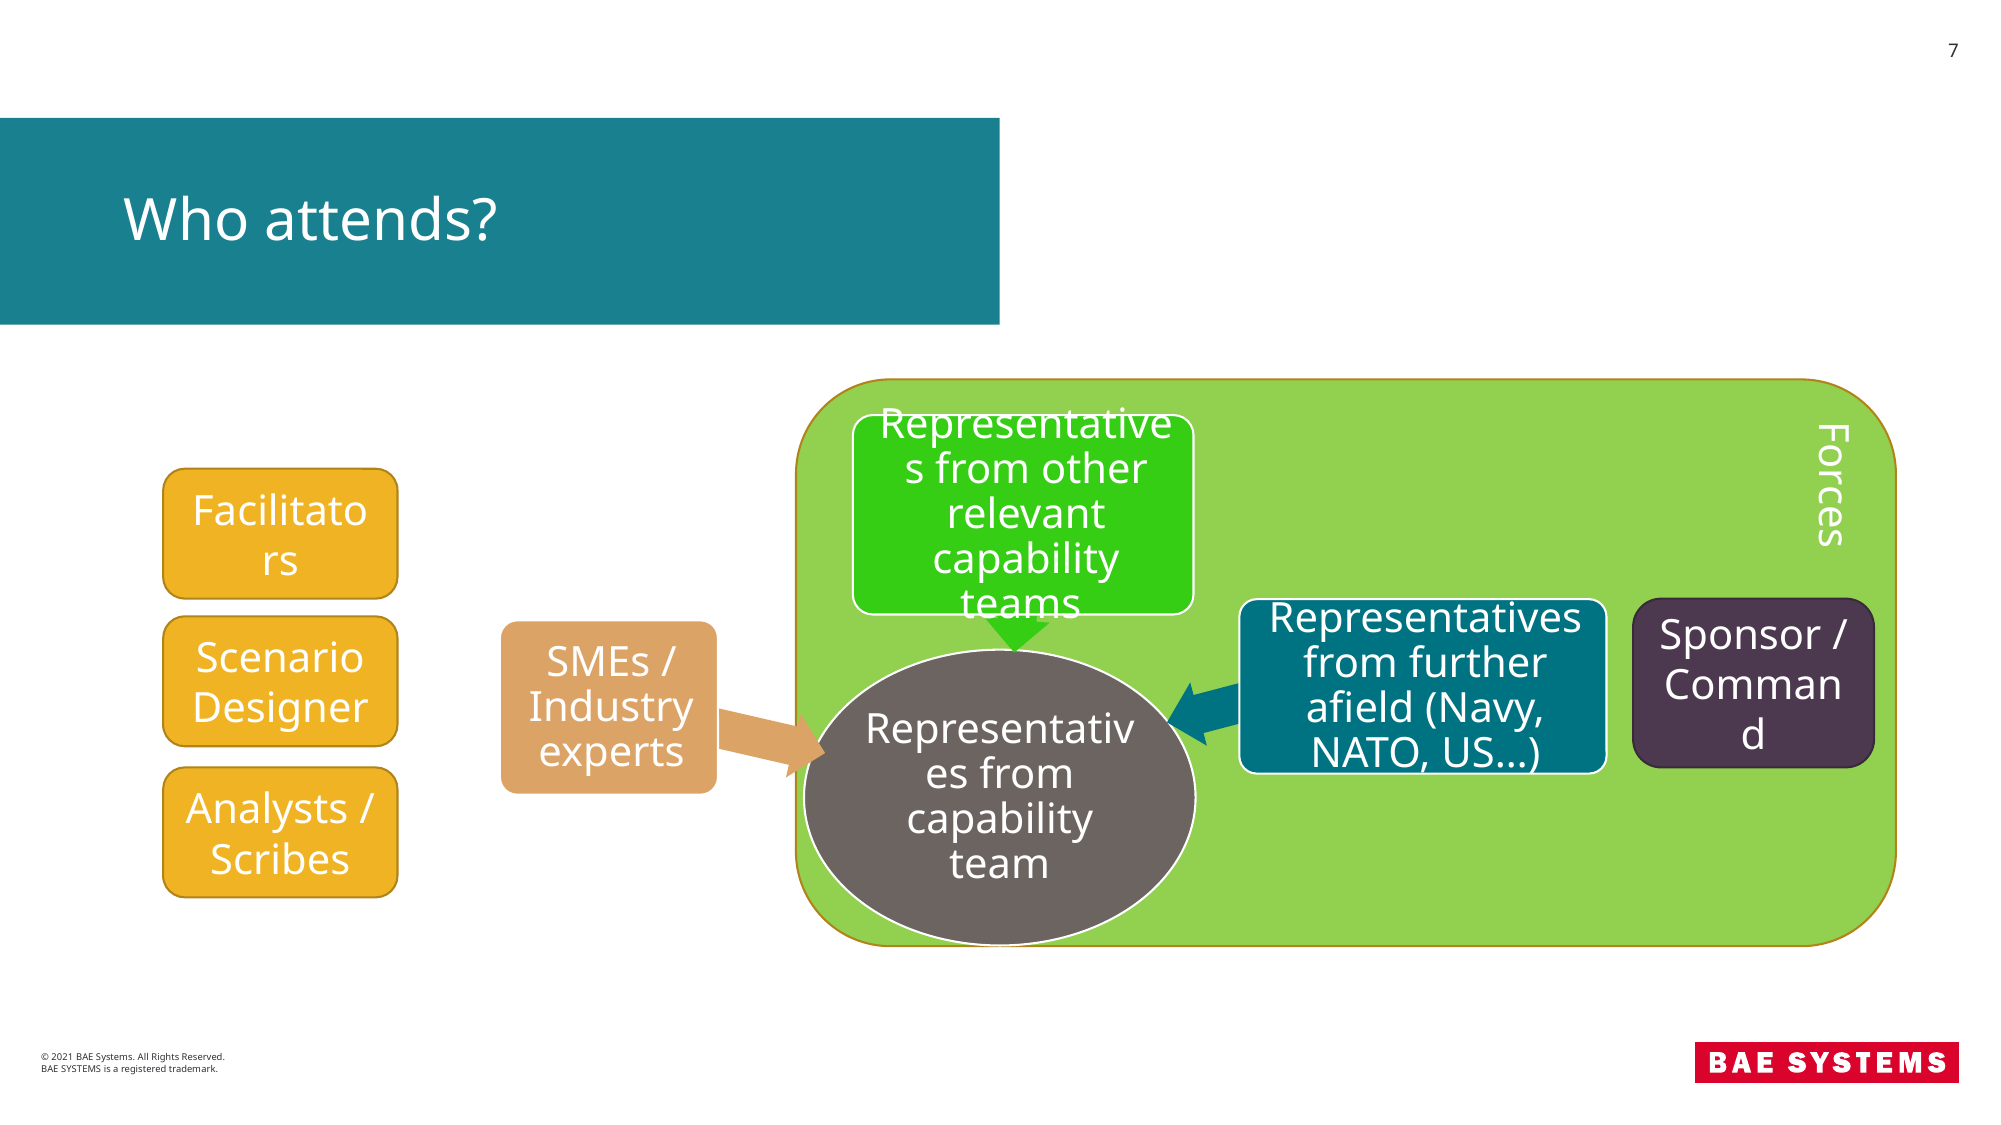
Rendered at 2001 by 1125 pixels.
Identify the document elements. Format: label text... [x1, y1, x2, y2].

slide_number 7 [1899, 41, 1959, 62]
title Who attends? [0, 117, 1000, 325]
text_box Forces [856, 941, 1836, 948]
text_box Forces [802, 378, 1890, 437]
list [102, 437, 1936, 941]
